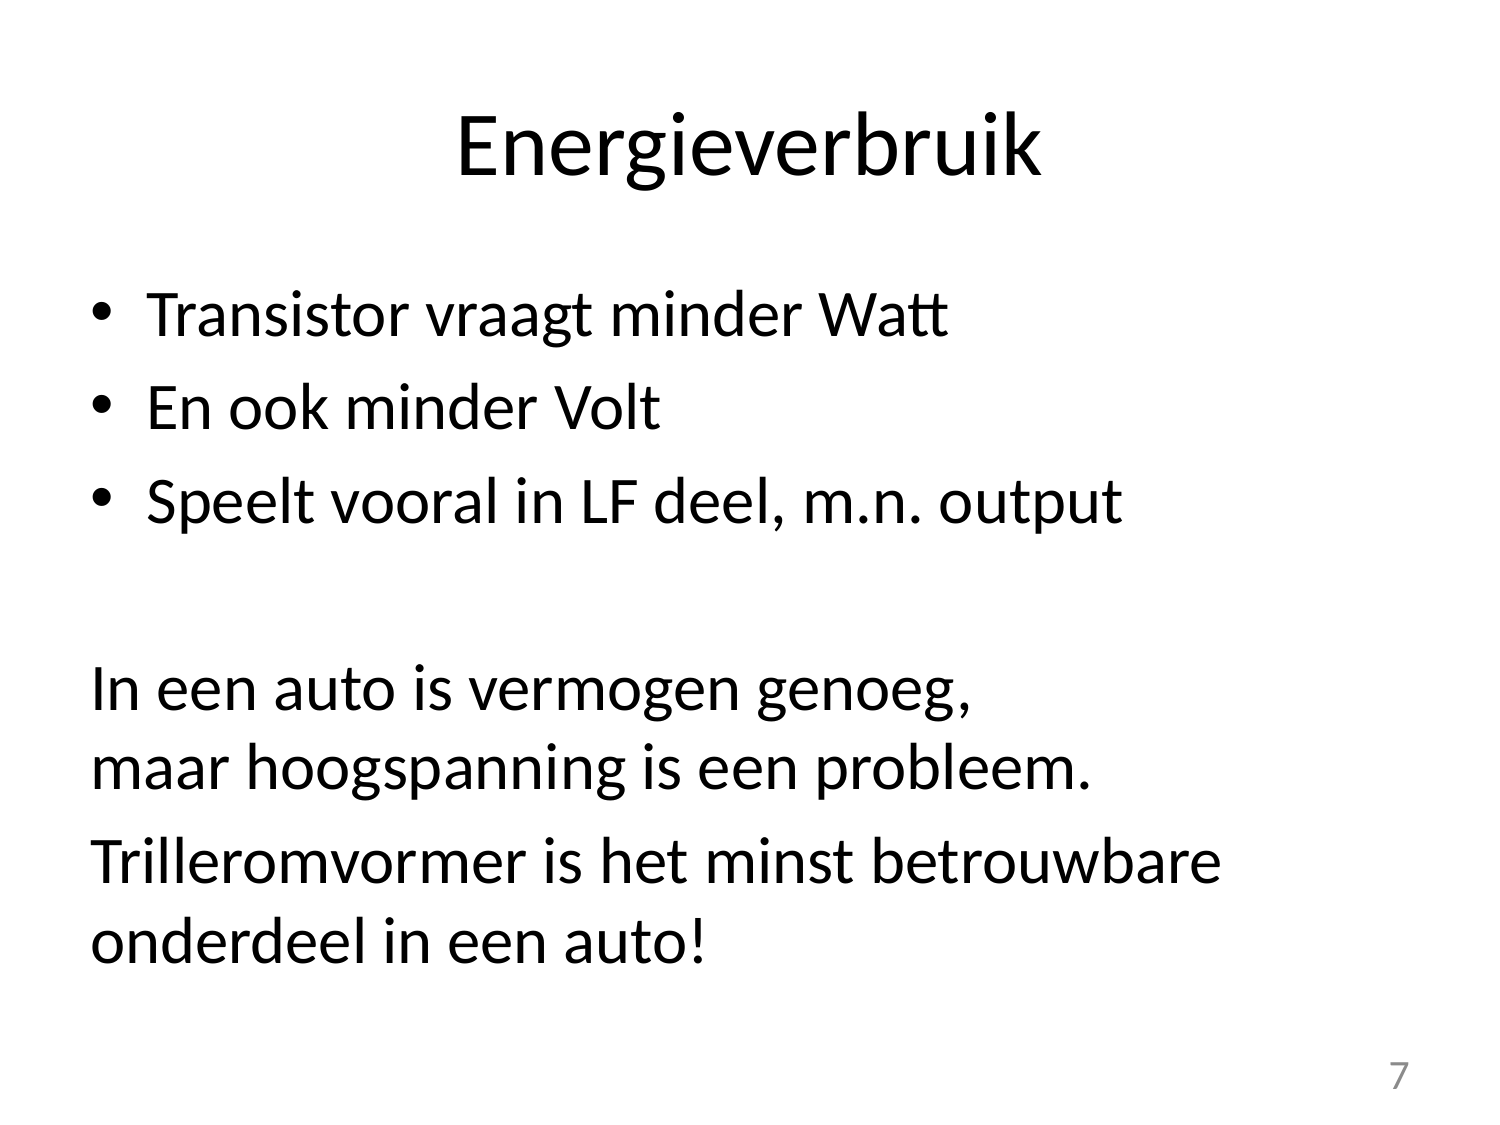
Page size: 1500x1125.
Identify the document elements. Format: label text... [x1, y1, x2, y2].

list Transistor vraagt minder Watt En ook minder Volt Speelt vooral in LF deel, m.n. output In een auto is vermogen genoeg, maar hoogspanning is een probleem. Trilleromvormer is het minst betrouwbare onderdeel in een auto! [75, 262, 1425, 1080]
slide_number 7 [1074, 1042, 1425, 1103]
title Energieverbruik [75, 45, 1425, 233]
